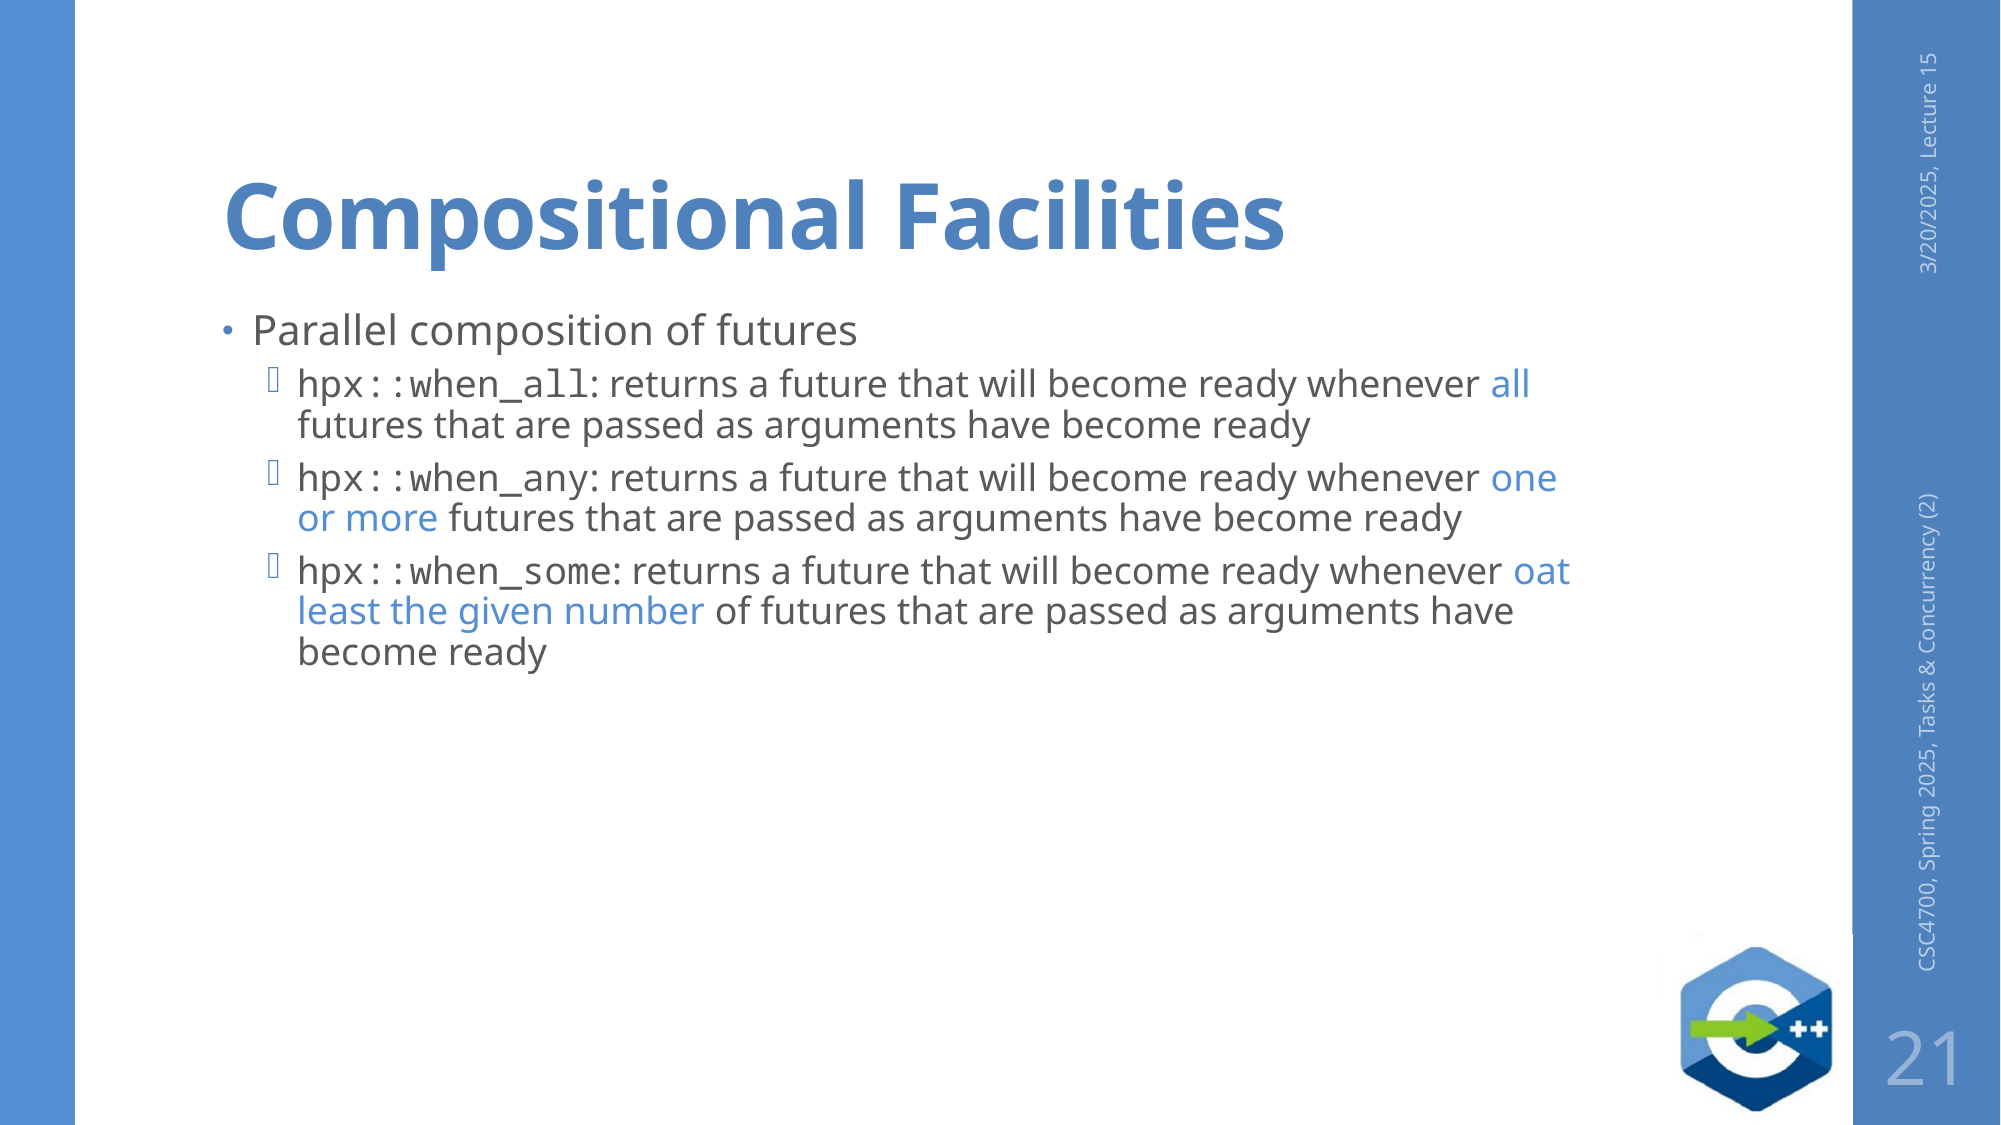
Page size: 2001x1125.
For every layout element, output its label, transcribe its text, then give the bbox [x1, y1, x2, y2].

list Parallel composition of futures hpx::when_all: returns a future that will become ready whenever all futures that are passed as arguments have become ready hpx::when_any: returns a future that will become ready whenever one or more futures that are passed as arguments have become ready hpx::when_some: returns a future that will become ready whenever oat least the given number of futures that are passed as arguments have become ready [206, 299, 1617, 1014]
picture [1660, 934, 1853, 1125]
title Compositional Facilities [206, 48, 1797, 278]
footer CSC4700, Spring 2025, Tasks & Concurrency (2) [1897, 400, 1958, 988]
slide_number 21 [1852, 1012, 2000, 1110]
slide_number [1897, 37, 1958, 351]
